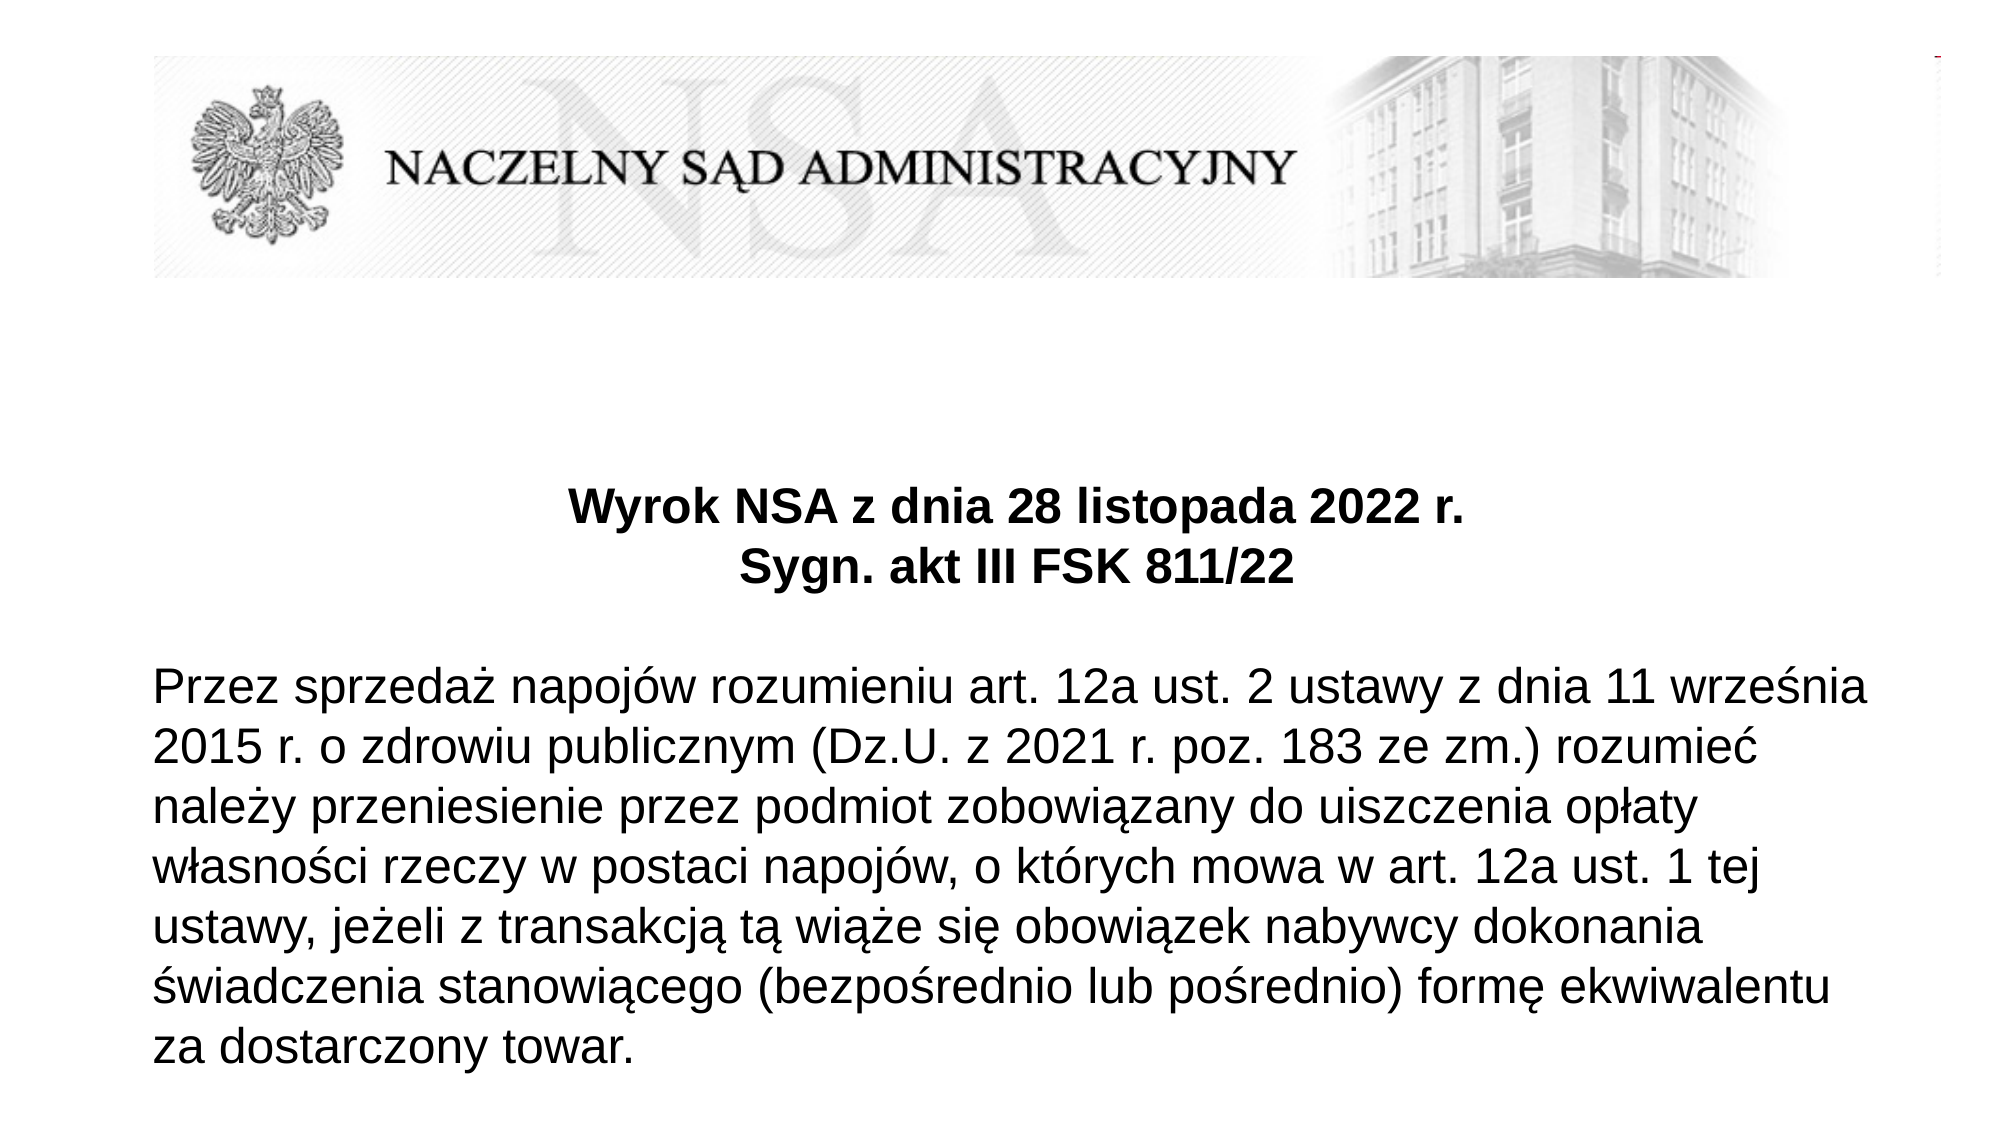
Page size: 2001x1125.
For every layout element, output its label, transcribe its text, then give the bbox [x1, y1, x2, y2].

text_box Wyrok NSA z dnia 28 listopada 2022 r. Sygn. akt III FSK 811/22 Przez sprzedaż napojów rozumieniu art. 12a ust. 2 ustawy z dnia 11 września 2015 r. o zdrowiu publicznym (Dz.U. z 2021 r. poz. 183 ze zm.) rozumieć należy przeniesienie przez podmiot zobowiązany do uiszczenia opłaty własności rzeczy w postaci napojów, o których mowa w art. 12a ust. 1 tej ustawy, jeżeli z transakcją tą wiąże się obowiązek nabywcy dokonania świadczenia stanowiącego (bezpośrednio lub pośrednio) formę ekwiwalentu za dostarczony towar. [137, 466, 1898, 1082]
picture [154, 56, 1941, 278]
